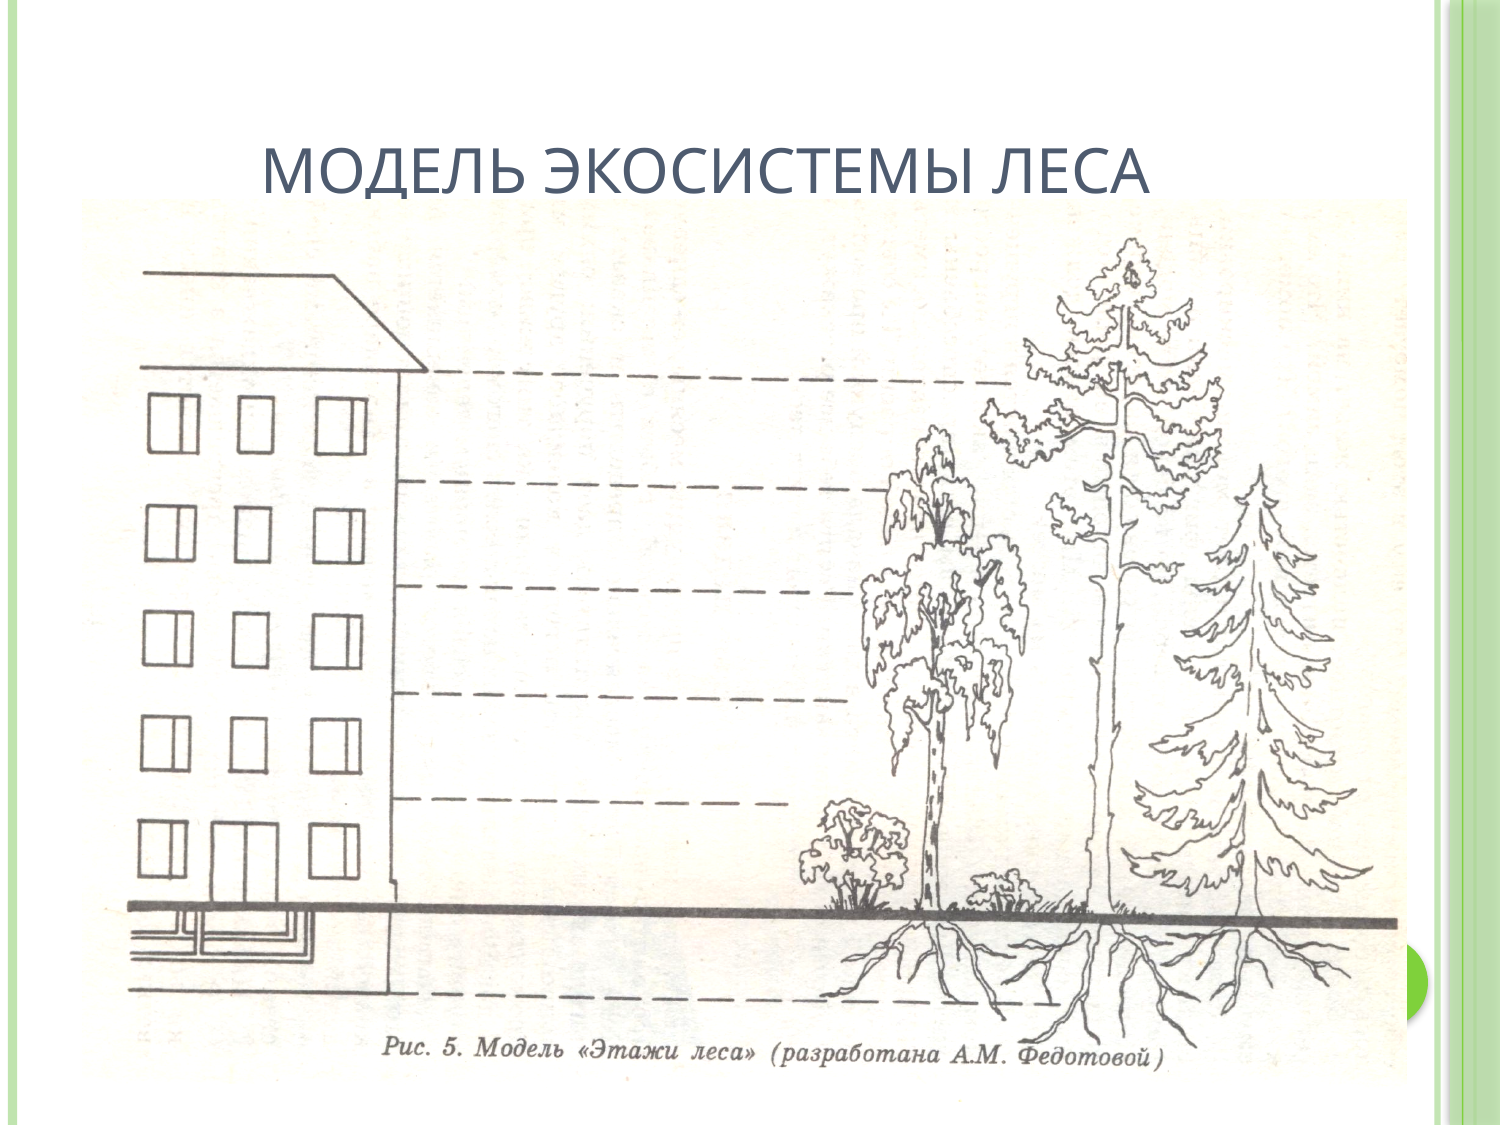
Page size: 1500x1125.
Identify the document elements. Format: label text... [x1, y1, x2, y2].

title Модель экосистемы леса [246, 75, 1475, 213]
picture [81, 198, 1407, 1102]
